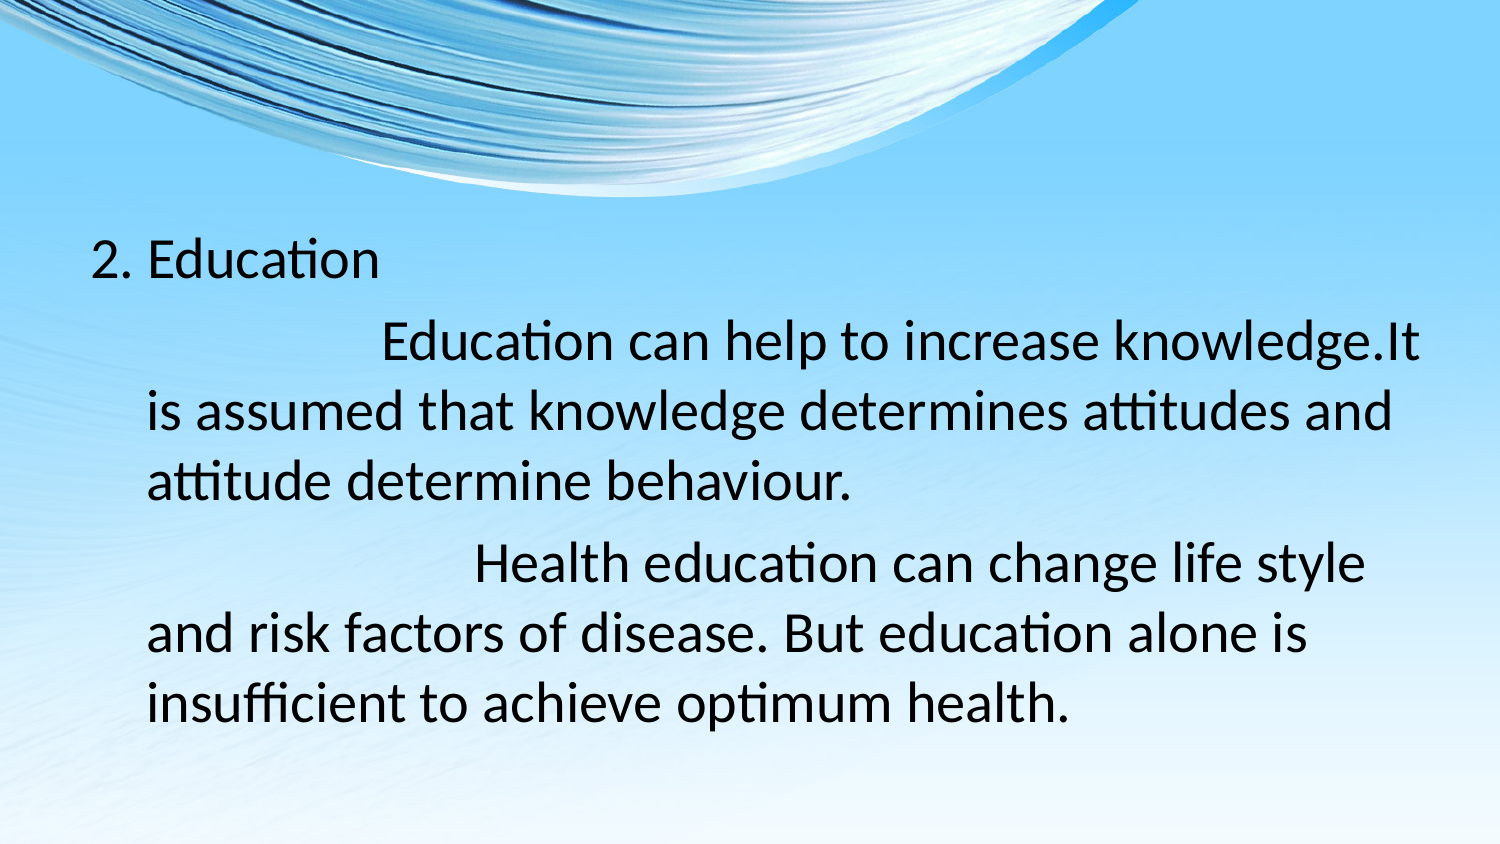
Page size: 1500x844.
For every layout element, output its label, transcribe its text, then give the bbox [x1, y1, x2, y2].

list 2. Education Education can help to increase knowledge.It is assumed that knowledge determines attitudes and attitude determine behaviour. Health education can change life style and risk factors of disease. But education alone is insufficient to achieve optimum health. [75, 212, 1441, 784]
picture [0, 0, 1500, 844]
